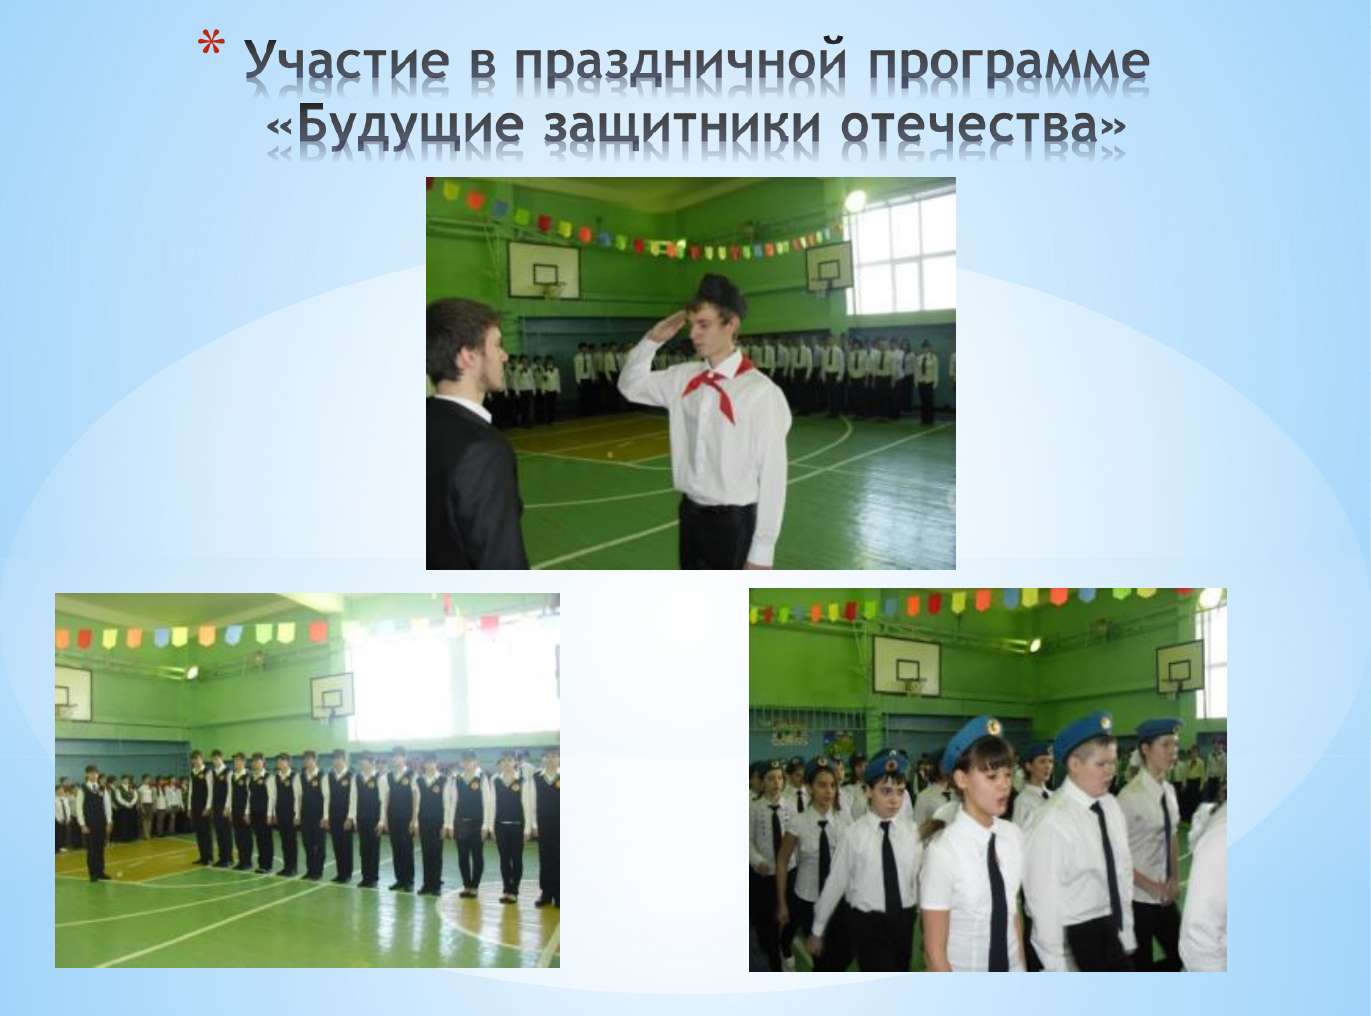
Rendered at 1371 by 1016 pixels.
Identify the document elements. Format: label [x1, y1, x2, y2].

picture [85, 0, 1263, 570]
picture [55, 592, 561, 968]
picture [749, 588, 1227, 973]
